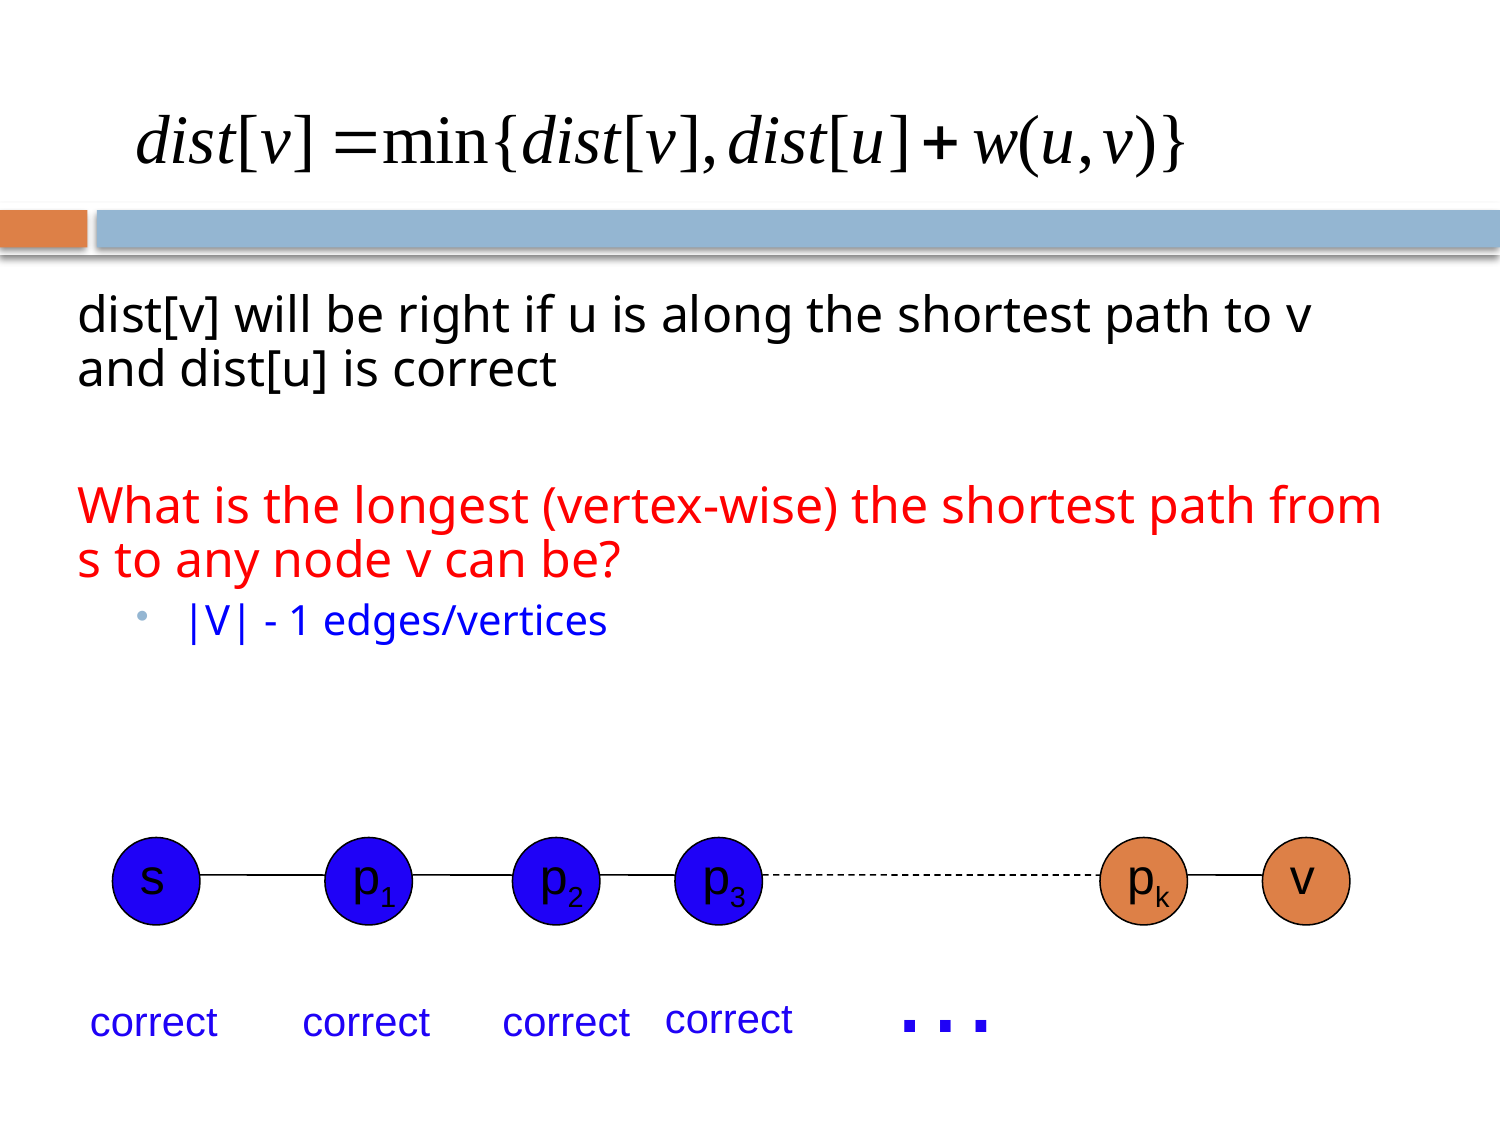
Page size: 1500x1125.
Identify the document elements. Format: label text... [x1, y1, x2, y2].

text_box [512, 837, 613, 926]
text_box correct [287, 987, 475, 1053]
text_box correct [75, 987, 263, 1053]
text_box correct [487, 987, 675, 1053]
text_box correct [650, 984, 838, 1050]
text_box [112, 837, 201, 926]
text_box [1262, 837, 1351, 926]
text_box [124, 99, 1201, 193]
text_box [674, 837, 776, 926]
list dist[v] will be right if u is along the shortest path to v and dist[u] is correct What is the longest (vertex-wise) the shortest path from s to any node v can be? |V| - 1 edges/vertices [62, 282, 1425, 688]
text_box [1099, 837, 1201, 926]
text_box … [875, 912, 1138, 1063]
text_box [324, 837, 426, 926]
